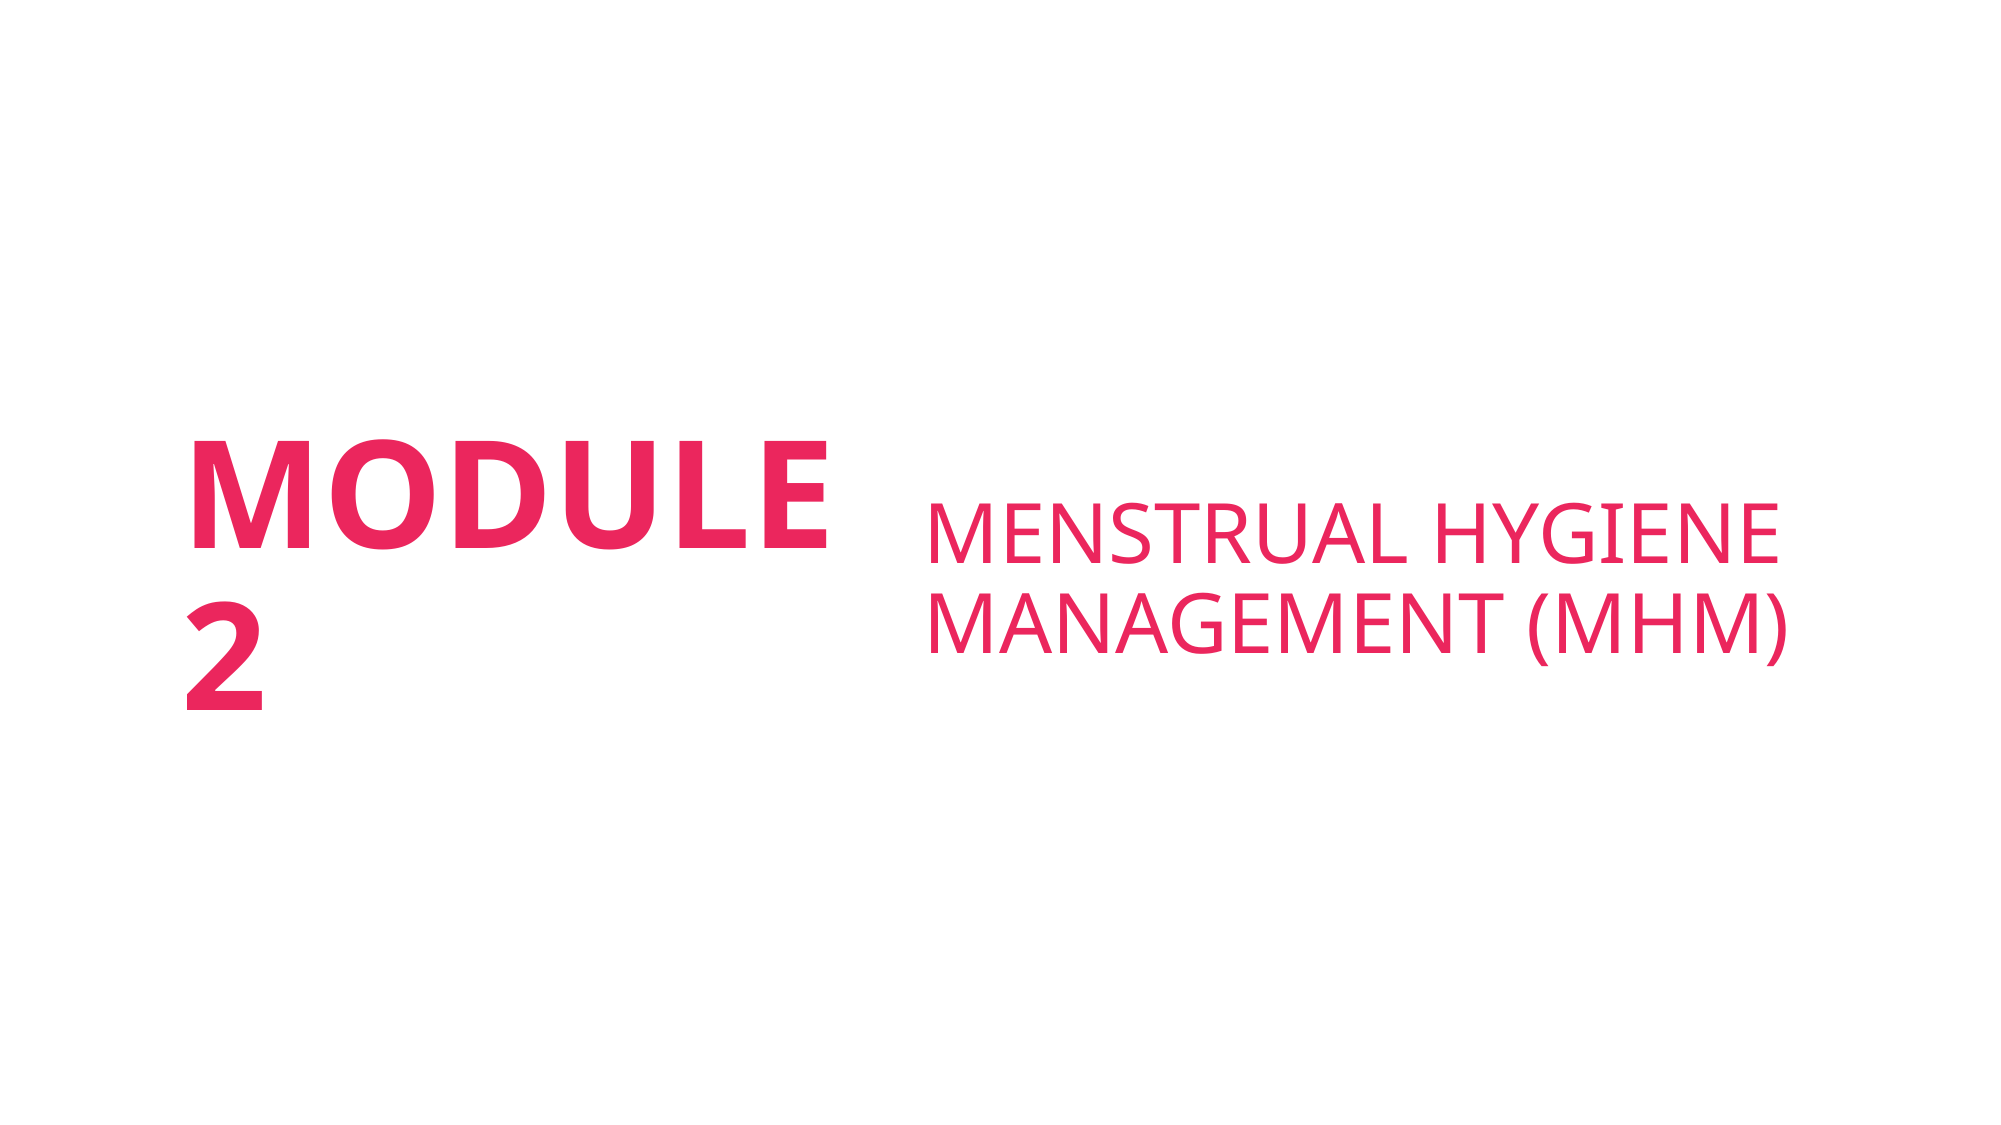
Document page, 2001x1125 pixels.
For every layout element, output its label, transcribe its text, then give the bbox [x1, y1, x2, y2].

title MODULE 2 [166, 408, 871, 753]
text_box MENSTRUAL HYGIENE MANAGEMENT (MHM) [909, 353, 1924, 809]
